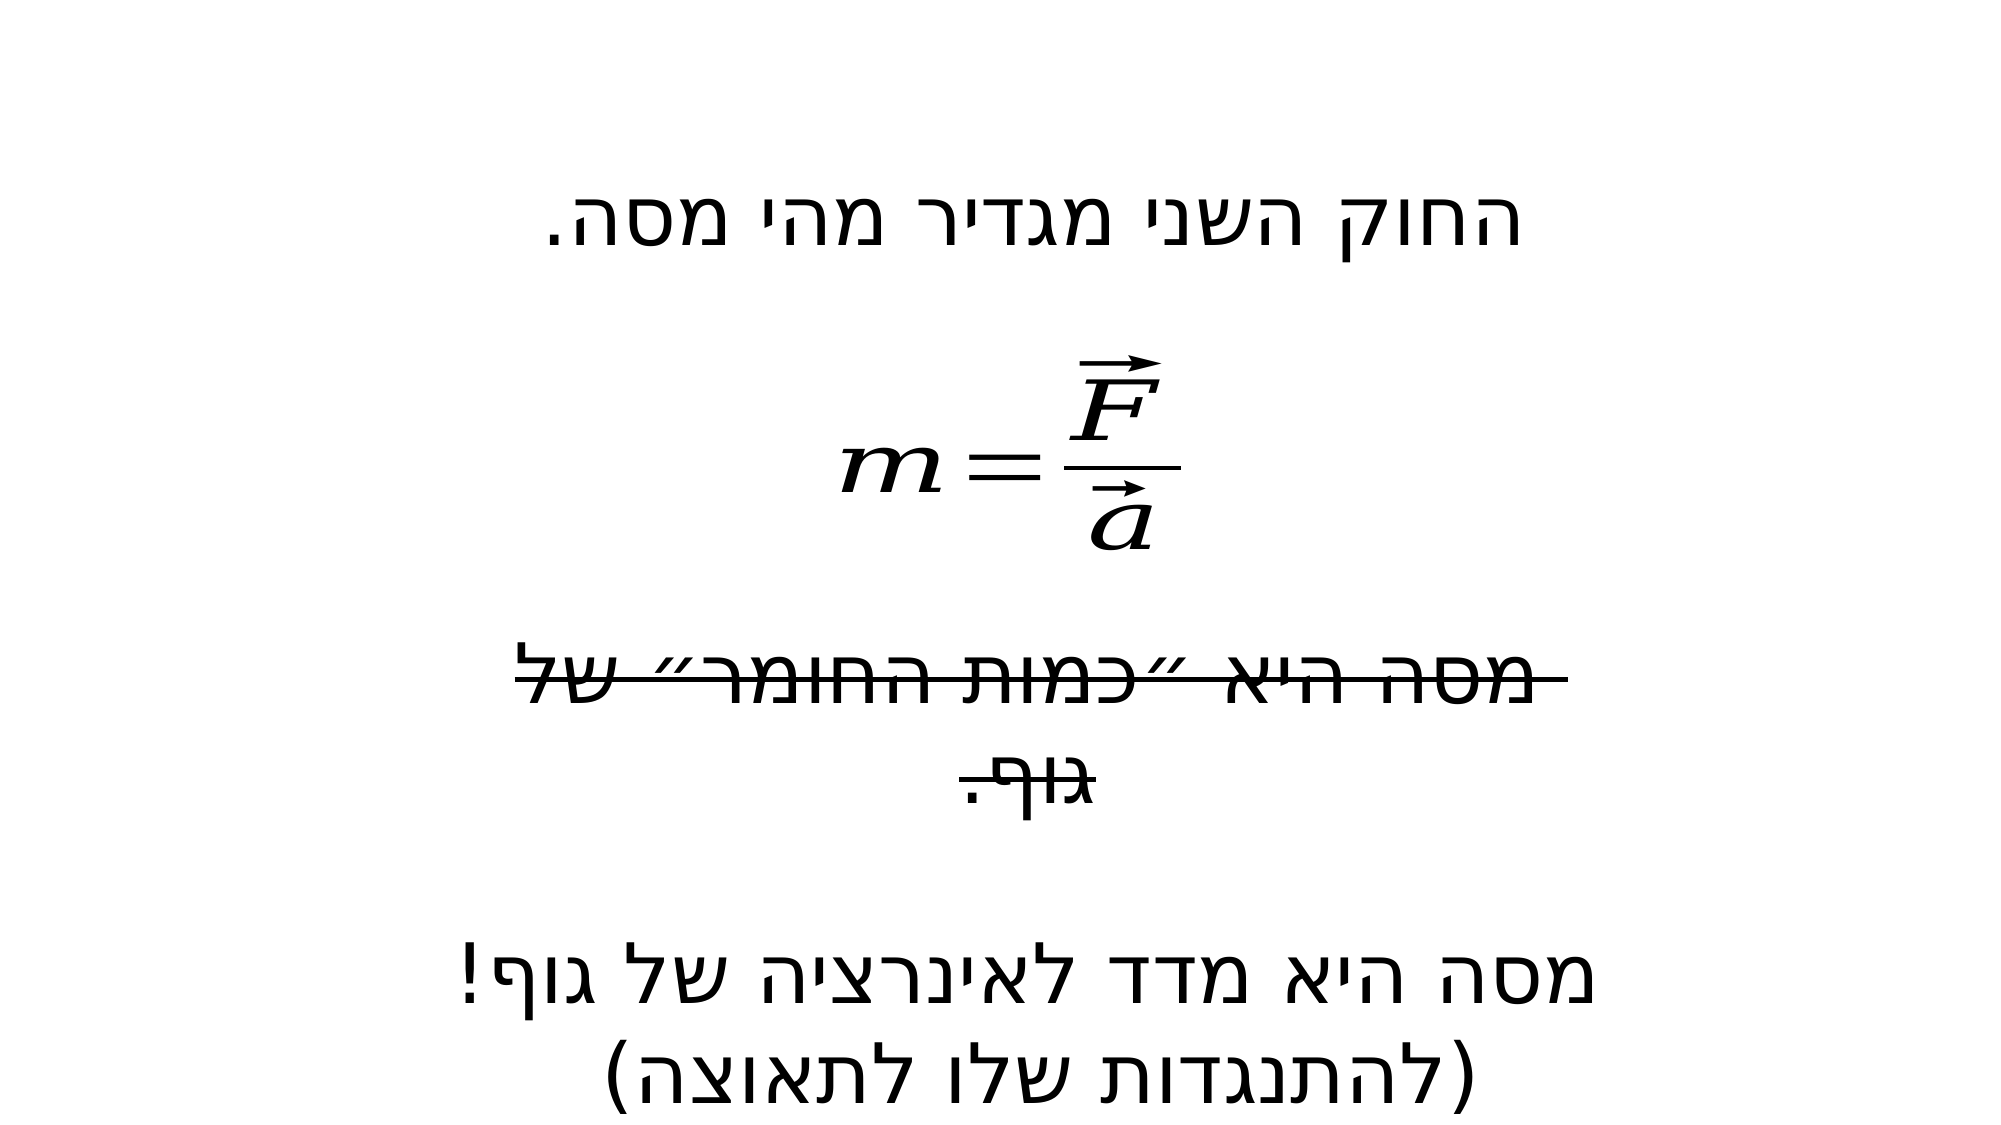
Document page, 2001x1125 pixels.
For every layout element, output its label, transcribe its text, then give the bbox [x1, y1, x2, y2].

text_box מסה היא ״כמות החומר״ של גוף. מסה היא מדד לאינרציה של גוף! (להתנגדות שלו לתאוצה) [427, 612, 1628, 1125]
text_box החוק השני מגדיר מהי מסה. [427, 154, 1667, 270]
